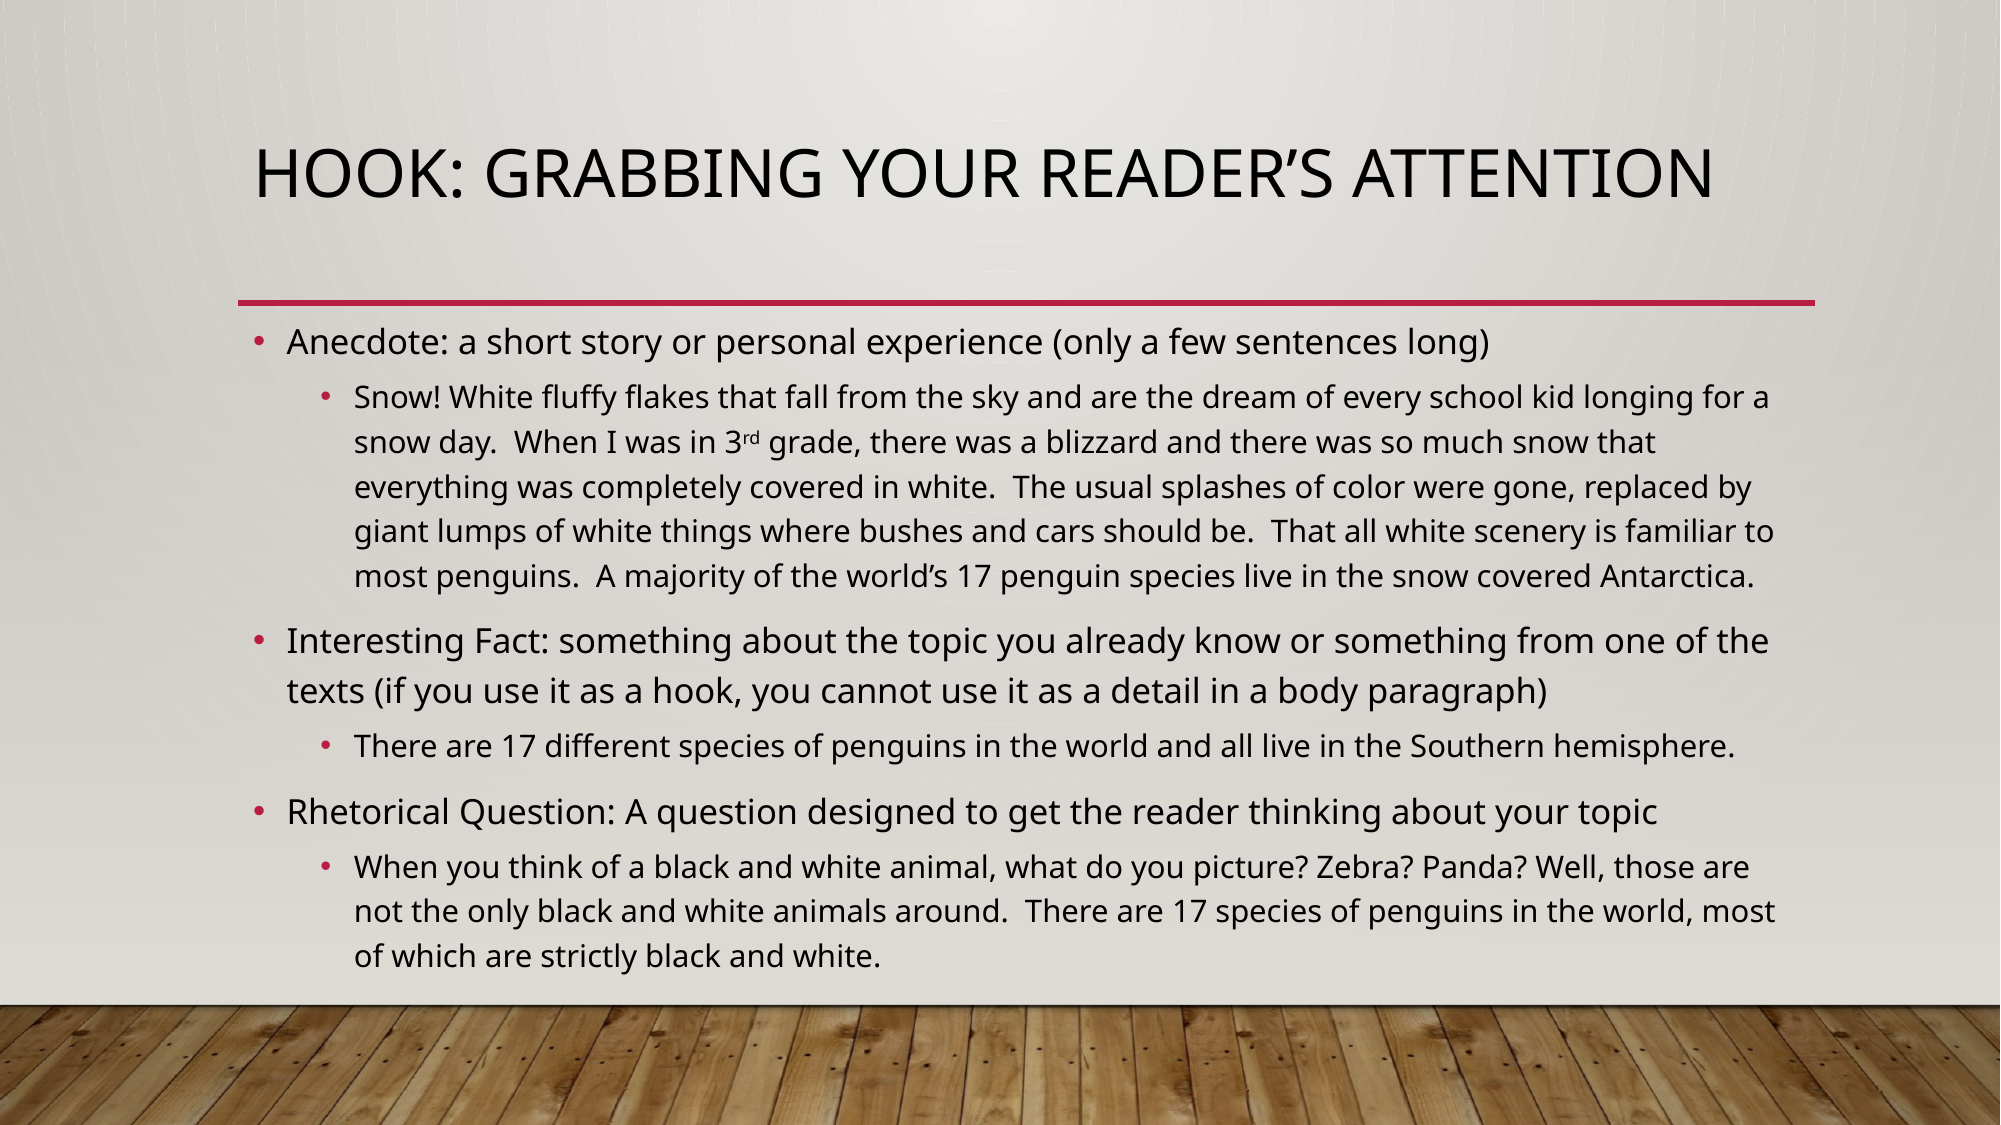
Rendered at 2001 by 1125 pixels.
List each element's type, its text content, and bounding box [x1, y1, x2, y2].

picture [0, 1005, 2000, 1125]
title Hook: Grabbing your reader’s attention [238, 131, 1814, 304]
list Anecdote: a short story or personal experience (only a few sentences long) Snow! White fluffy flakes that fall from the sky and are the dream of every school kid longing for a snow day. When I was in 3rd grade, there was a blizzard and there was so much snow that everything was completely covered in white. The usual splashes of color were gone, replaced by giant lumps of white things where bushes and cars should be. That all white scenery is familiar to most penguins. A majority of the world’s 17 penguin species live in the snow covered Antarctica. Interesting Fact: something about the topic you already know or something from one of the texts (if you use it as a hook, you cannot use it as a detail in a body paragraph) There are 17 different species of penguins in the world and all live in the Southern hemisphere. Rhetorical Question: A question designed to get the reader thinking about your topic When you think of a black and white animal, what do you picture? Zebra? Panda? Well, those are not the only black and white animals around. There are 17 species of penguins in the world, most of which are strictly black and white. [238, 304, 1814, 993]
